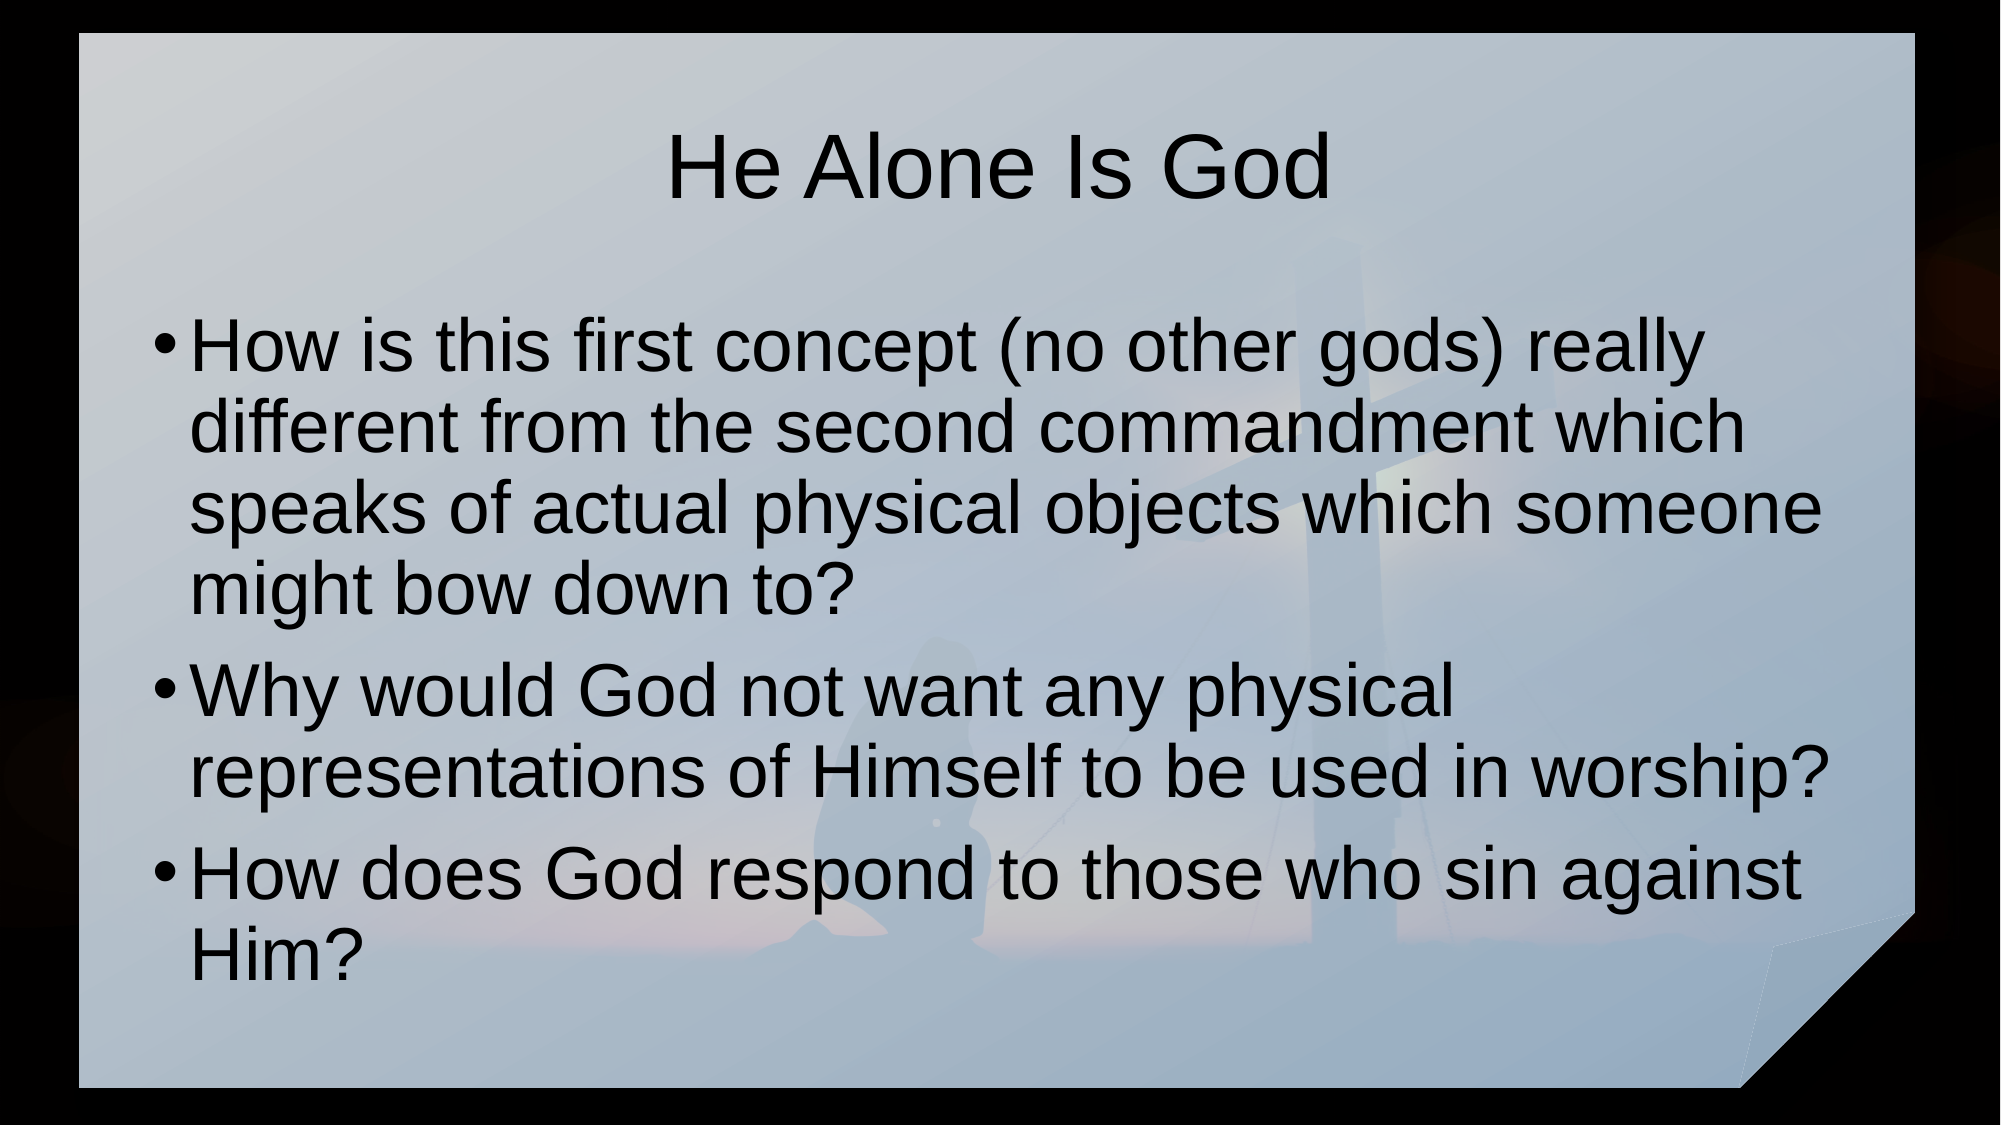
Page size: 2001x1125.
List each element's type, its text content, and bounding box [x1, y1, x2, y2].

list How is this first concept (no other gods) really different from the second commandment which speaks of actual physical objects which someone might bow down to? Why would God not want any physical representations of Himself to be used in worship? How does God respond to those who sin against Him? [137, 299, 1863, 1014]
picture [0, 0, 2001, 1125]
title He Alone Is God [137, 59, 1863, 278]
